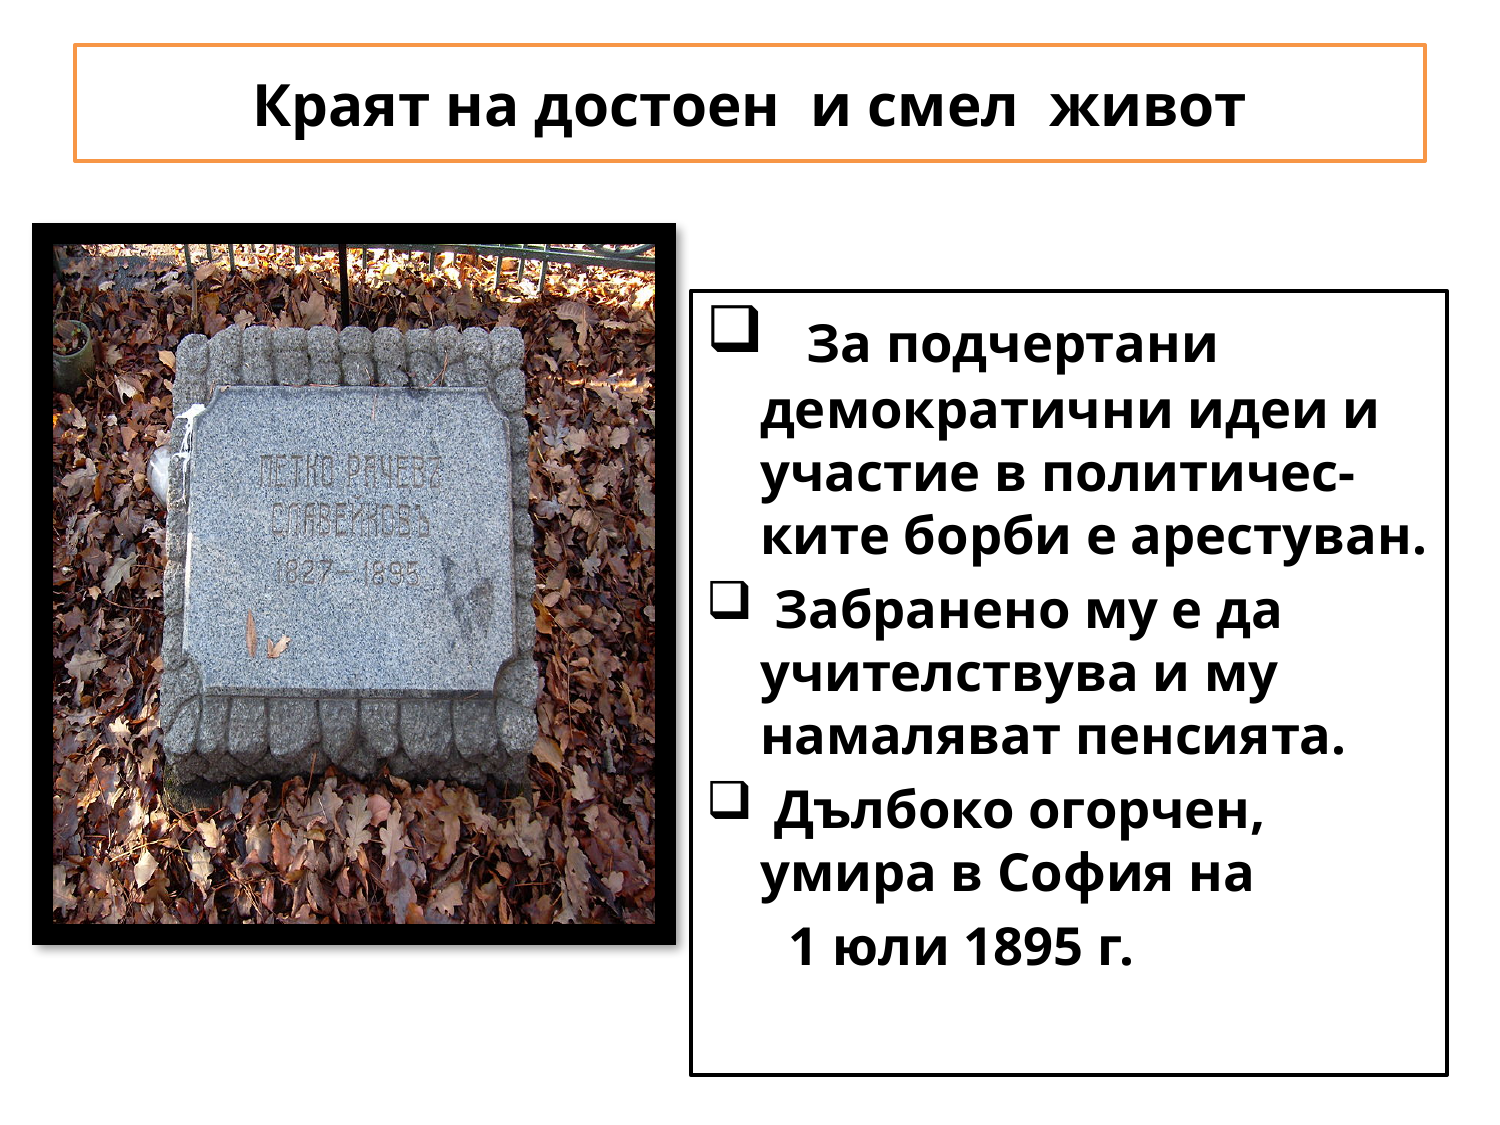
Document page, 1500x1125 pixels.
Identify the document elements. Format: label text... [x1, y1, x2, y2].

list За подчертани демократични идеи и участие в политичес-ките борби е арестуван. Забранено му е да учителствува и му намаляват пенсията. Дълбоко огорчен, умира в София на 1 юли 1895 г. [689, 289, 1449, 1077]
picture [52, 243, 656, 925]
title Краят на достоен и смел живот [73, 43, 1427, 163]
